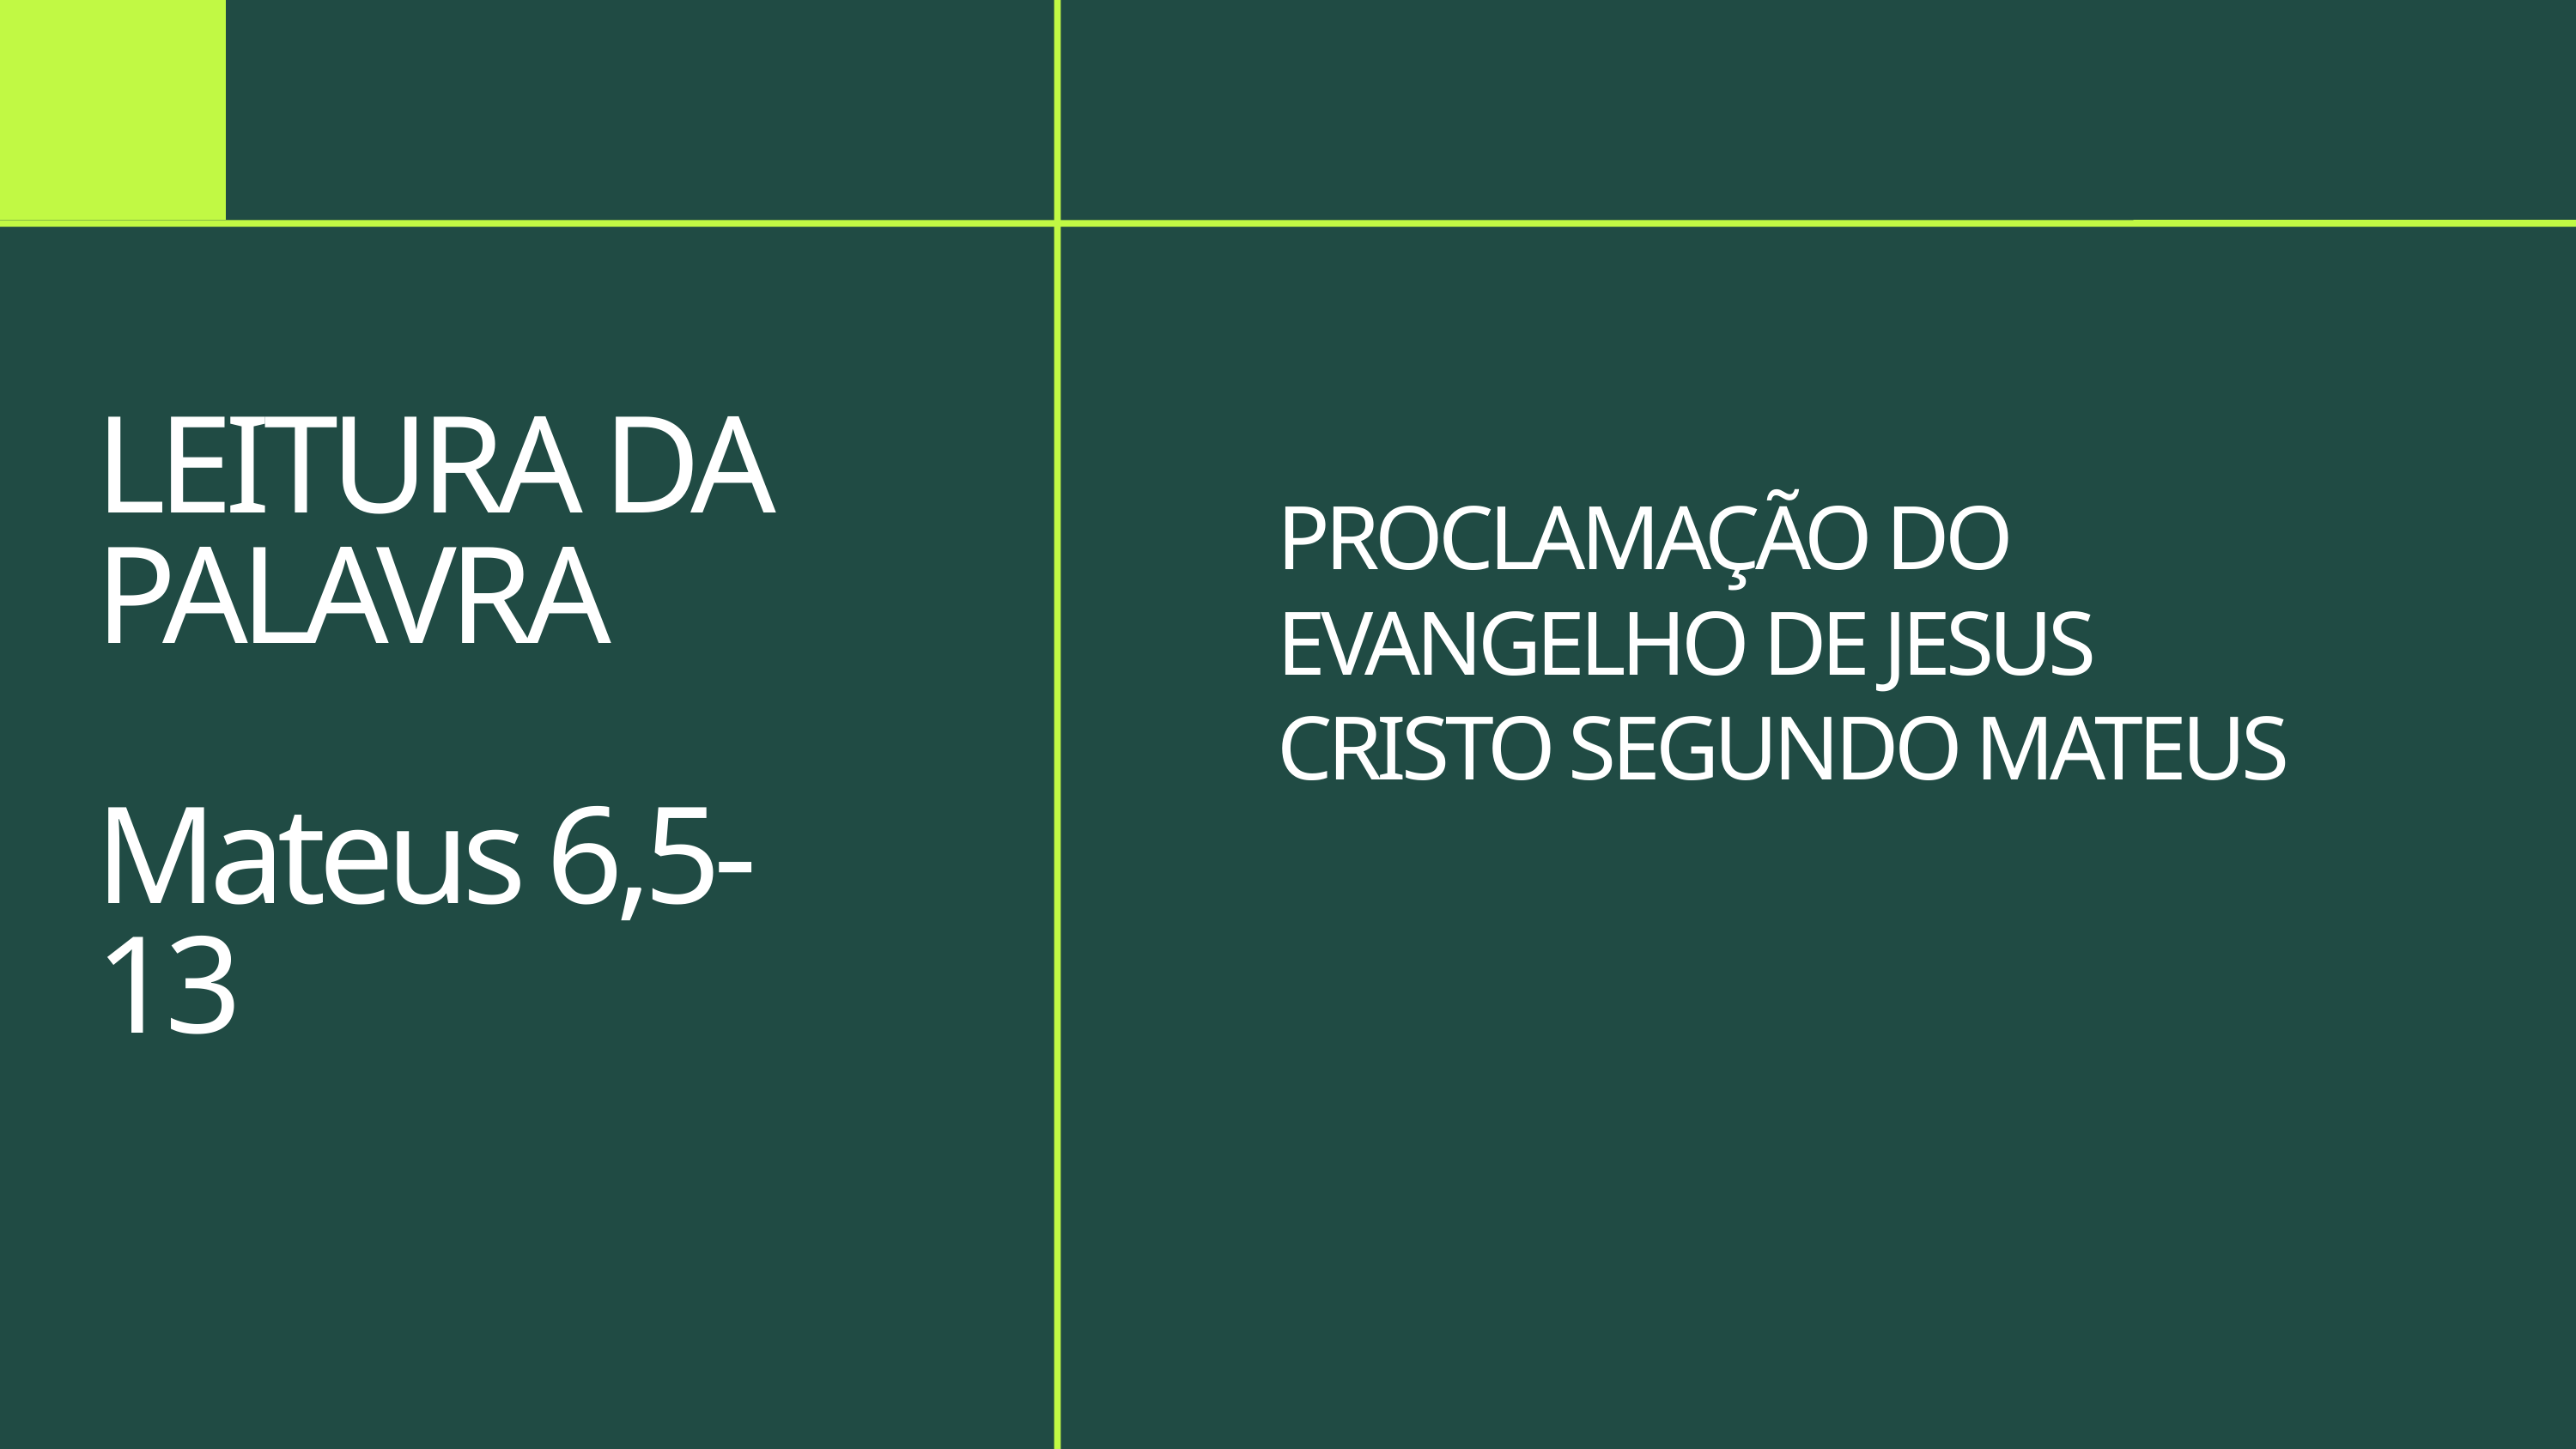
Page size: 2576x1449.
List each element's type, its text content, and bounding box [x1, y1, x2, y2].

text_box PROCLAMAÇÃO DO EVANGELHO DE JESUS CRISTO SEGUNDO MATEUS [1277, 482, 2381, 798]
text_box LEITURA DA PALAVRA Mateus 6,5-13 [95, 409, 838, 1061]
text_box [0, 0, 227, 221]
